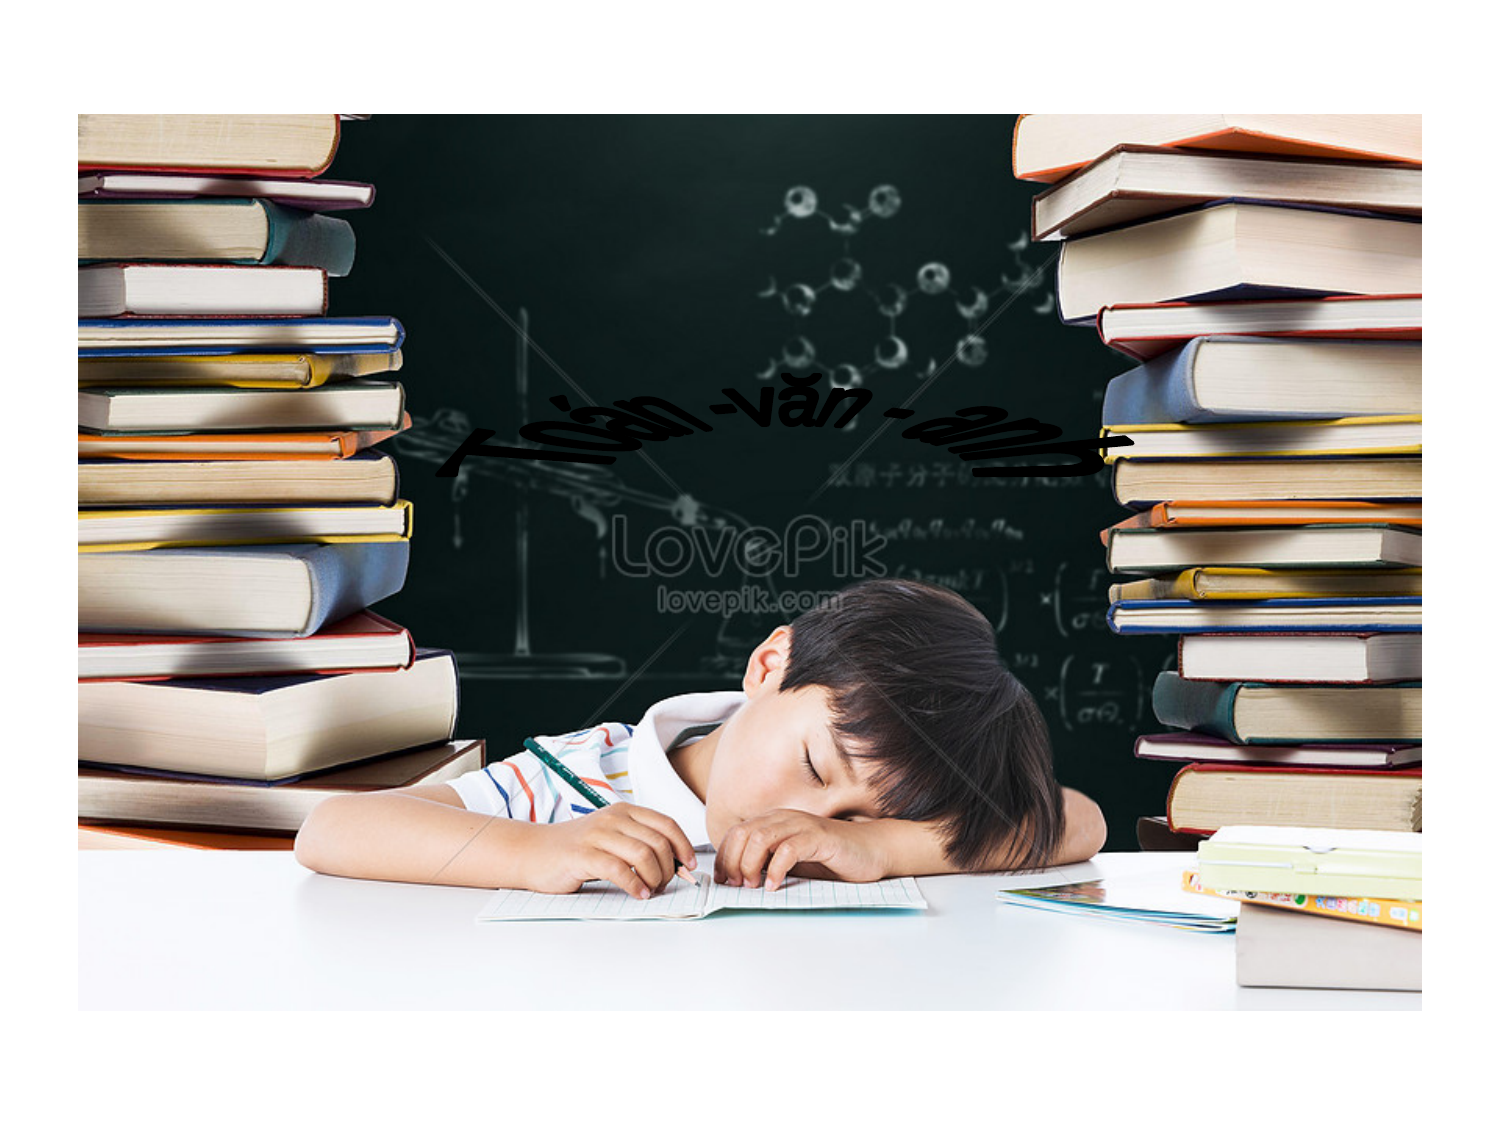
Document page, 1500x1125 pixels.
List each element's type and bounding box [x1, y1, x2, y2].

picture [77, 114, 1423, 1011]
